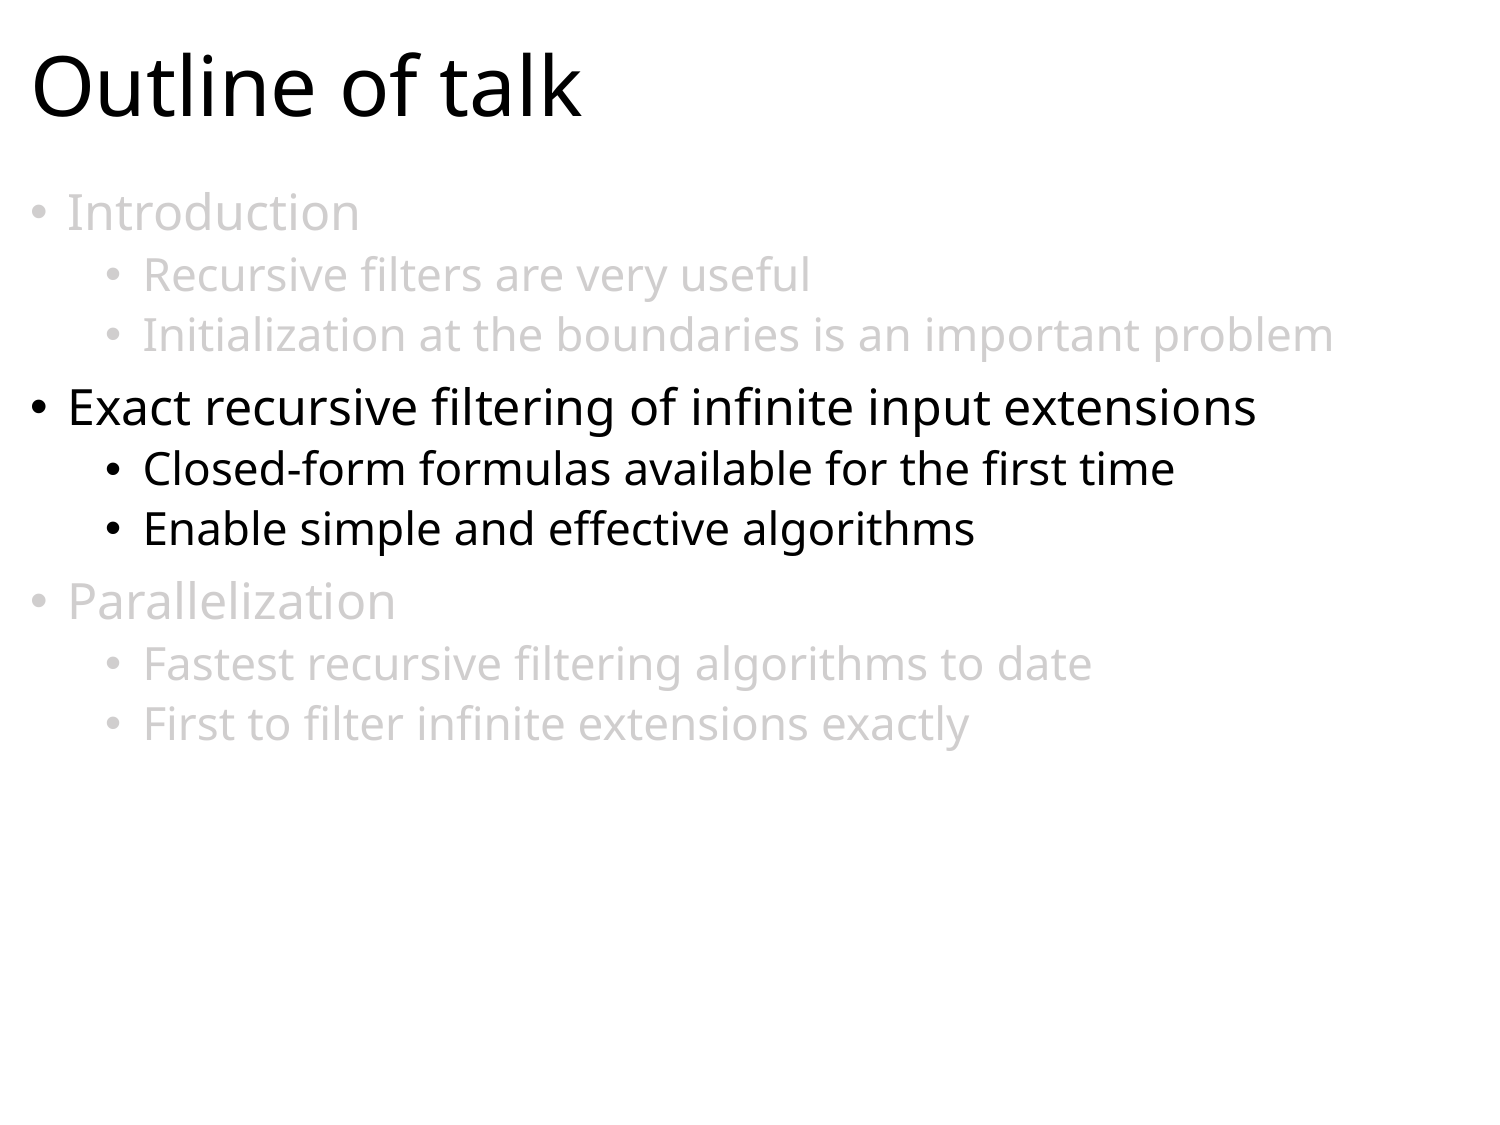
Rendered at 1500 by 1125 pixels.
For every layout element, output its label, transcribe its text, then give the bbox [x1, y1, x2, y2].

title Outline of talk [15, 15, 1485, 165]
list Introduction Recursive filters are very useful Initialization at the boundaries is an important problem Exact recursive filtering of infinite input extensions Closed-form formulas available for the first time Enable simple and effective algorithms Parallelization Fastest recursive filtering algorithms to date First to filter infinite extensions exactly [15, 179, 1485, 1110]
